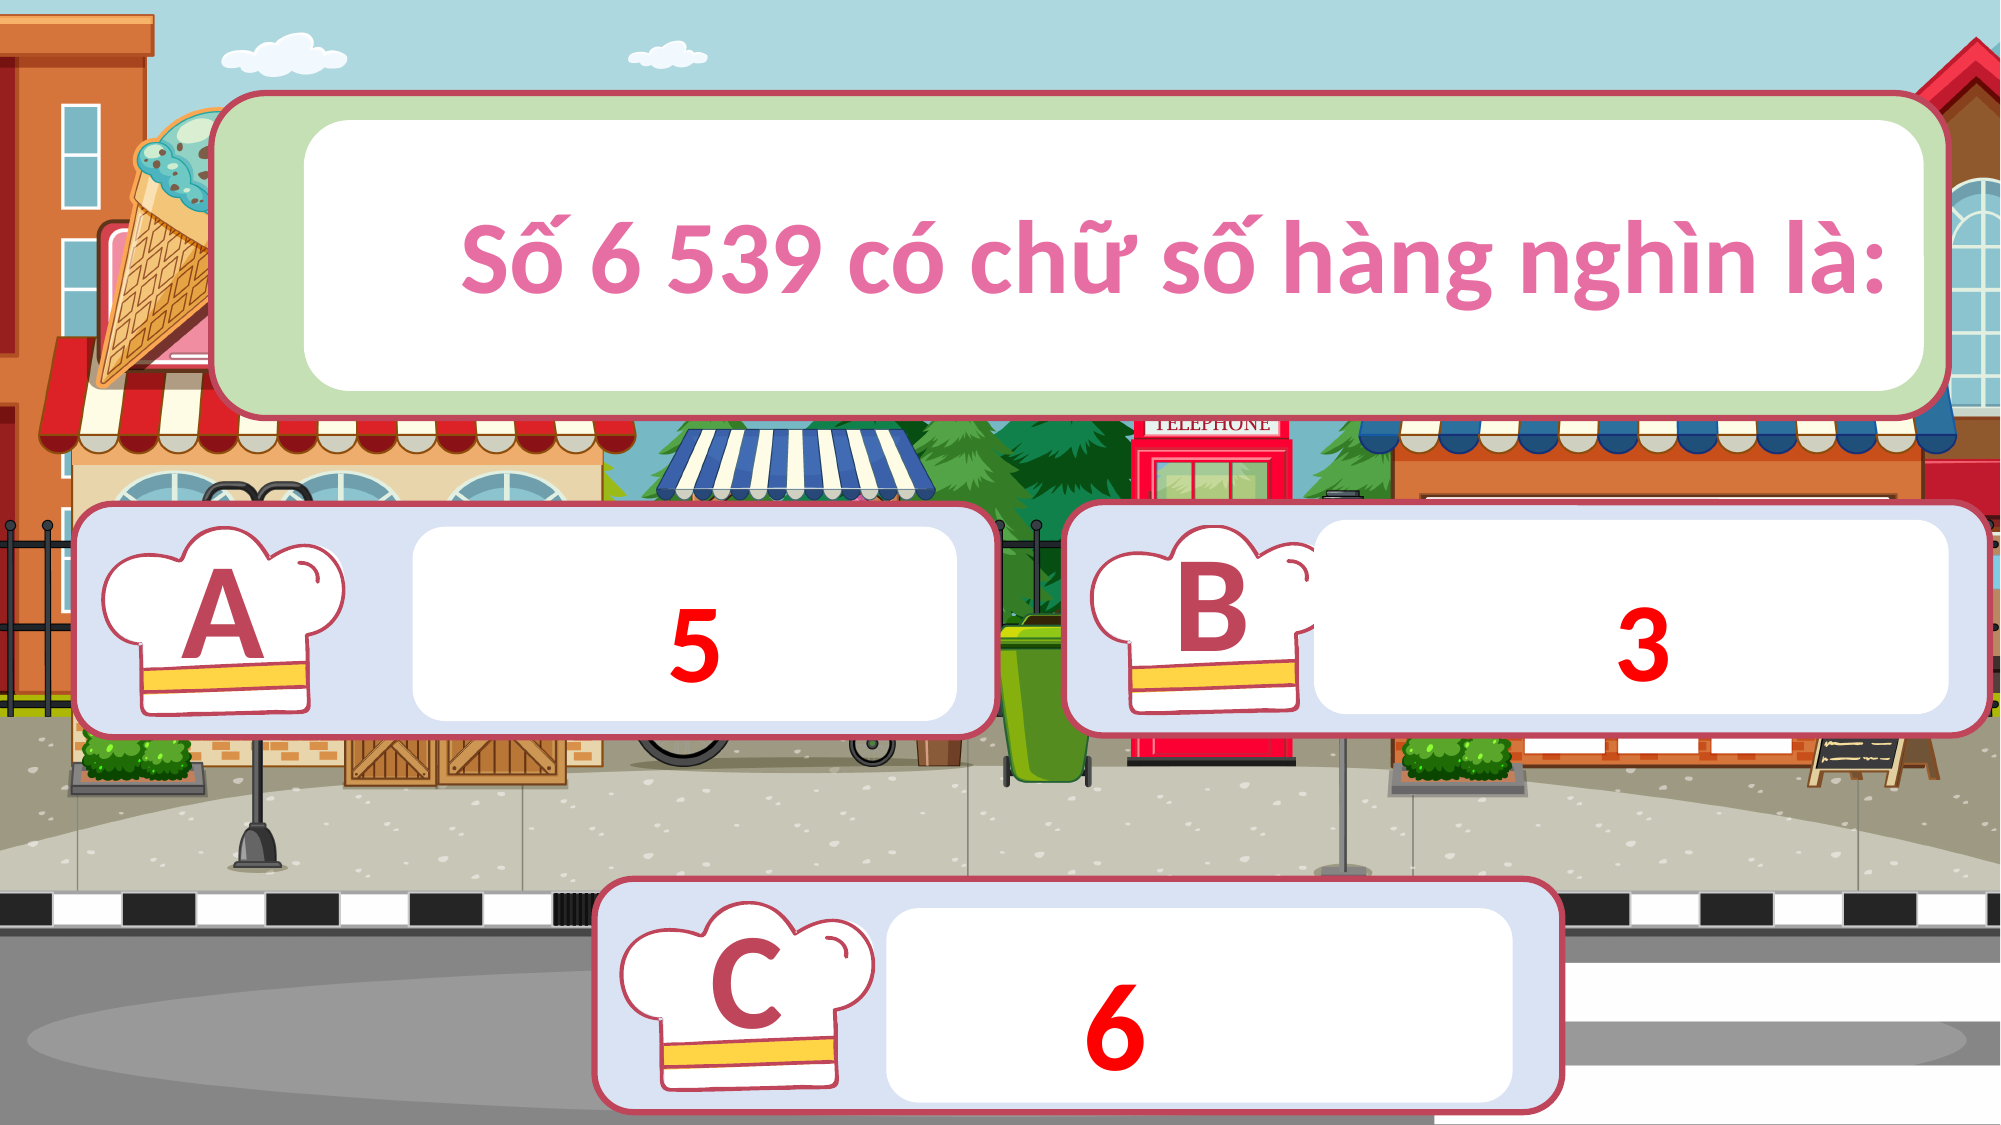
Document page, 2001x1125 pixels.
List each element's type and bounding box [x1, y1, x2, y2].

text_box [1063, 502, 1990, 736]
picture [0, 0, 2001, 1125]
text_box [73, 503, 998, 738]
text_box [211, 93, 1949, 419]
text_box [594, 878, 1563, 1113]
